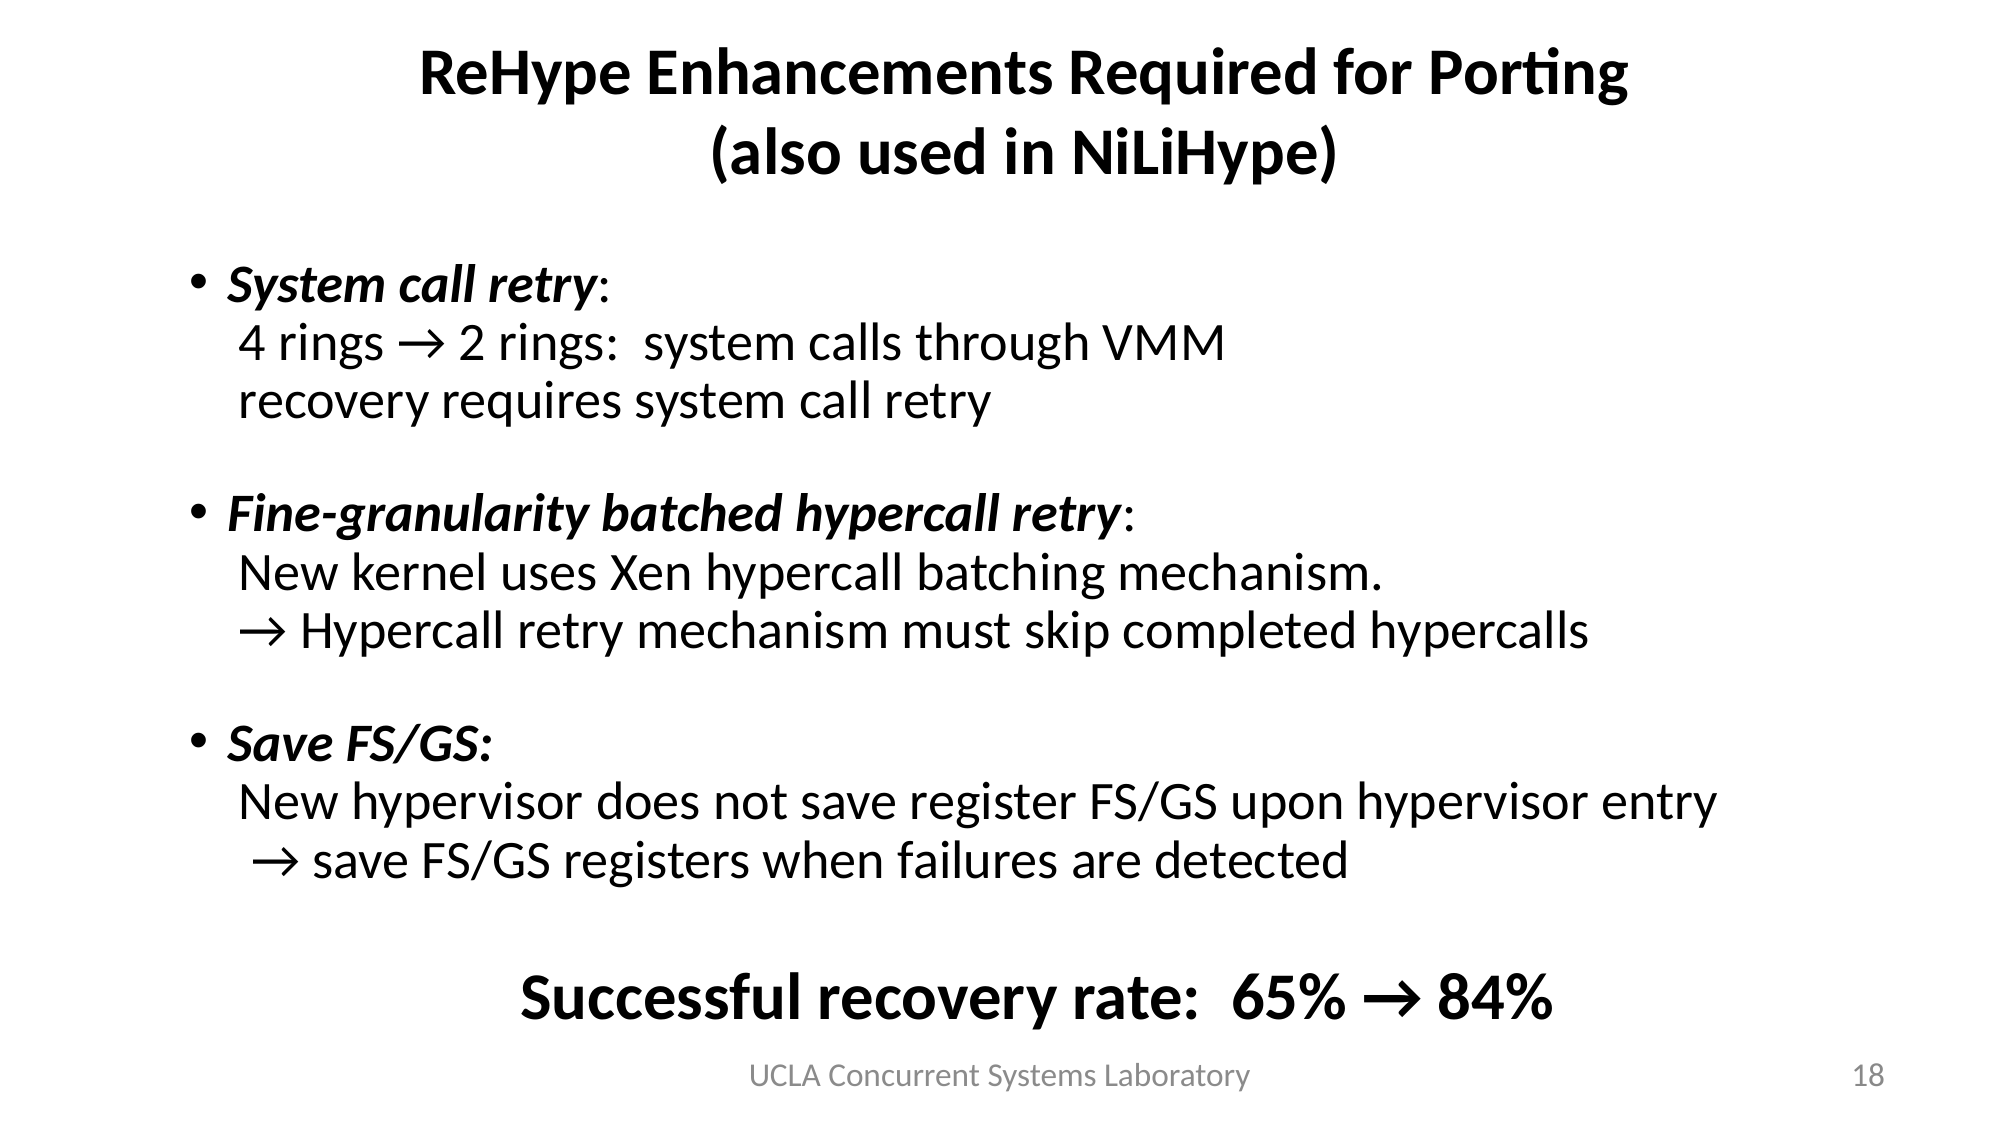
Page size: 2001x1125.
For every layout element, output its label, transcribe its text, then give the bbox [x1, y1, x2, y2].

text_box ReHype Enhancements Required for Porting (also used in NiLiHype) [284, 55, 1766, 98]
text_box System call retry: 4 rings → 2 rings: system calls through VMM recovery requires system call retry Fine-granularity batched hypercall retry: New kernel uses Xen hypercall batching mechanism. → Hypercall retry mechanism must skip completed hypercalls Save FS/GS: New hypervisor does not save register FS/GS upon hypervisor entry → save FS/GS registers when failures are detected Successful recovery rate: 65% → 84% [174, 247, 1900, 1125]
footer UCLA Concurrent Systems Laboratory [683, 1042, 1317, 1103]
text_box [144, 98, 1905, 1087]
